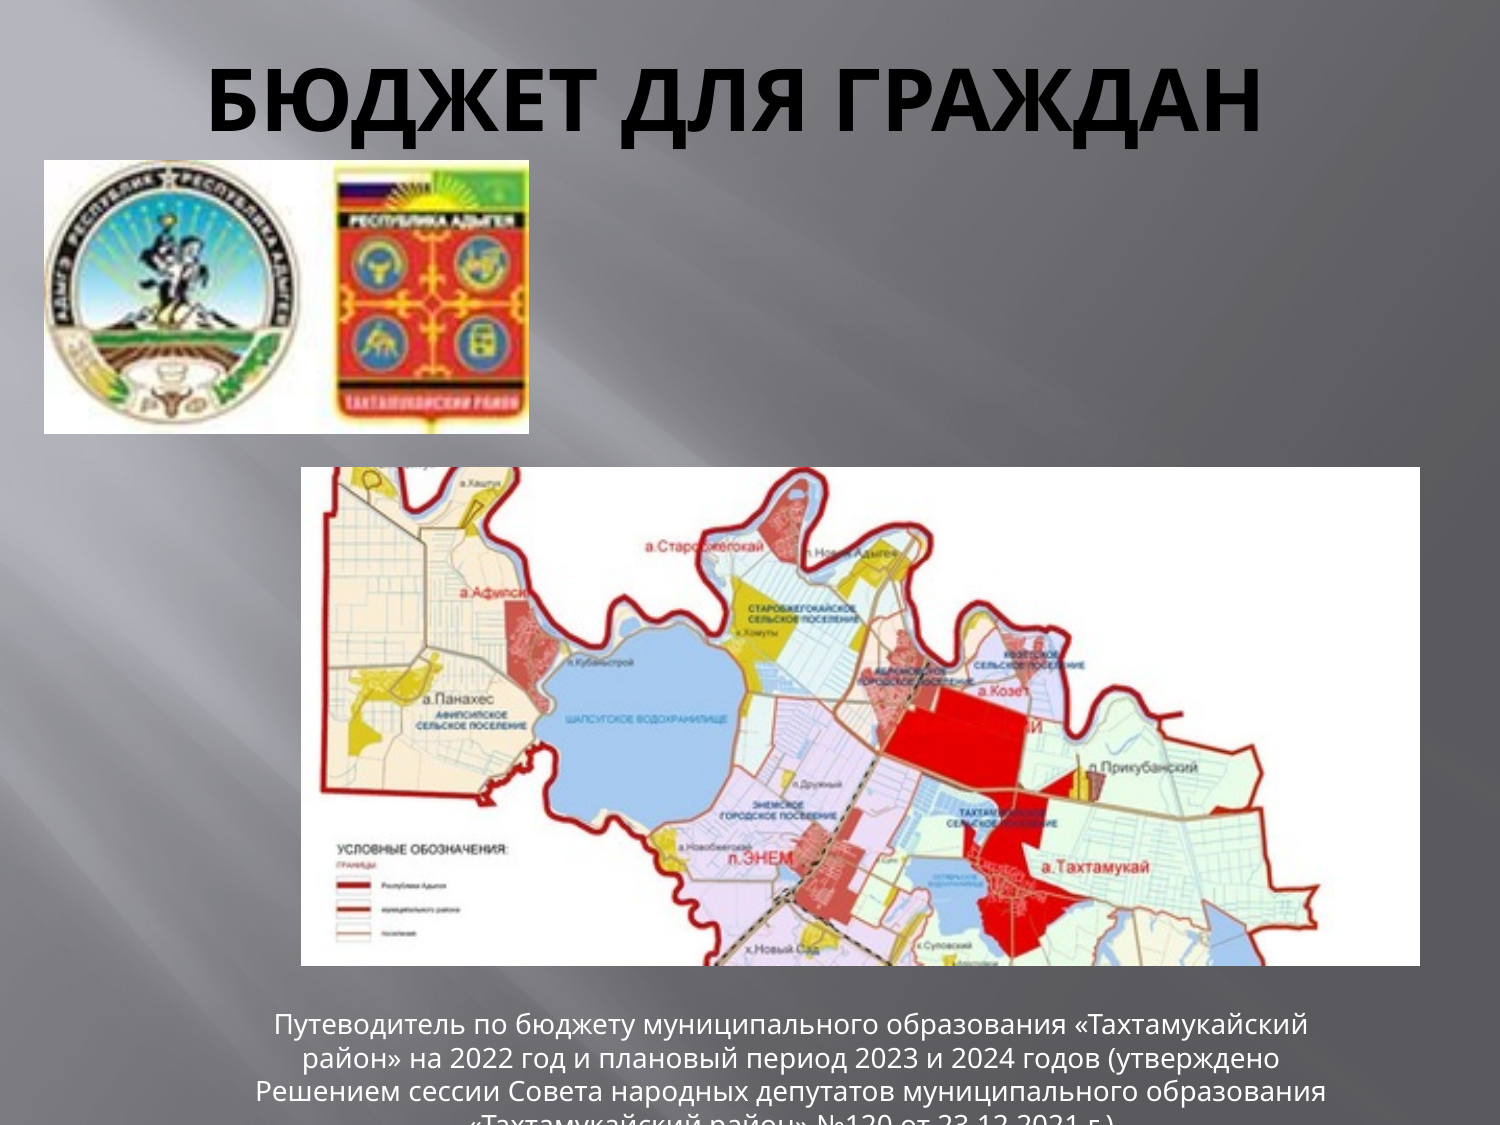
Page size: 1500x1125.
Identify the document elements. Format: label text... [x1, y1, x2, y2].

subtitle Путеводитель по бюджету муниципального образования «Тахтамукайский район» на 2022 год и плановый период 2023 и 2024 годов (утверждено Решением сессии Совета народных депутатов муниципального образования «Тахтамукайский район» №120 от 23.12.2021 г.) [230, 999, 1353, 1125]
picture [300, 467, 1421, 967]
picture [44, 160, 529, 434]
title Бюджет для граждан [147, 42, 1325, 149]
